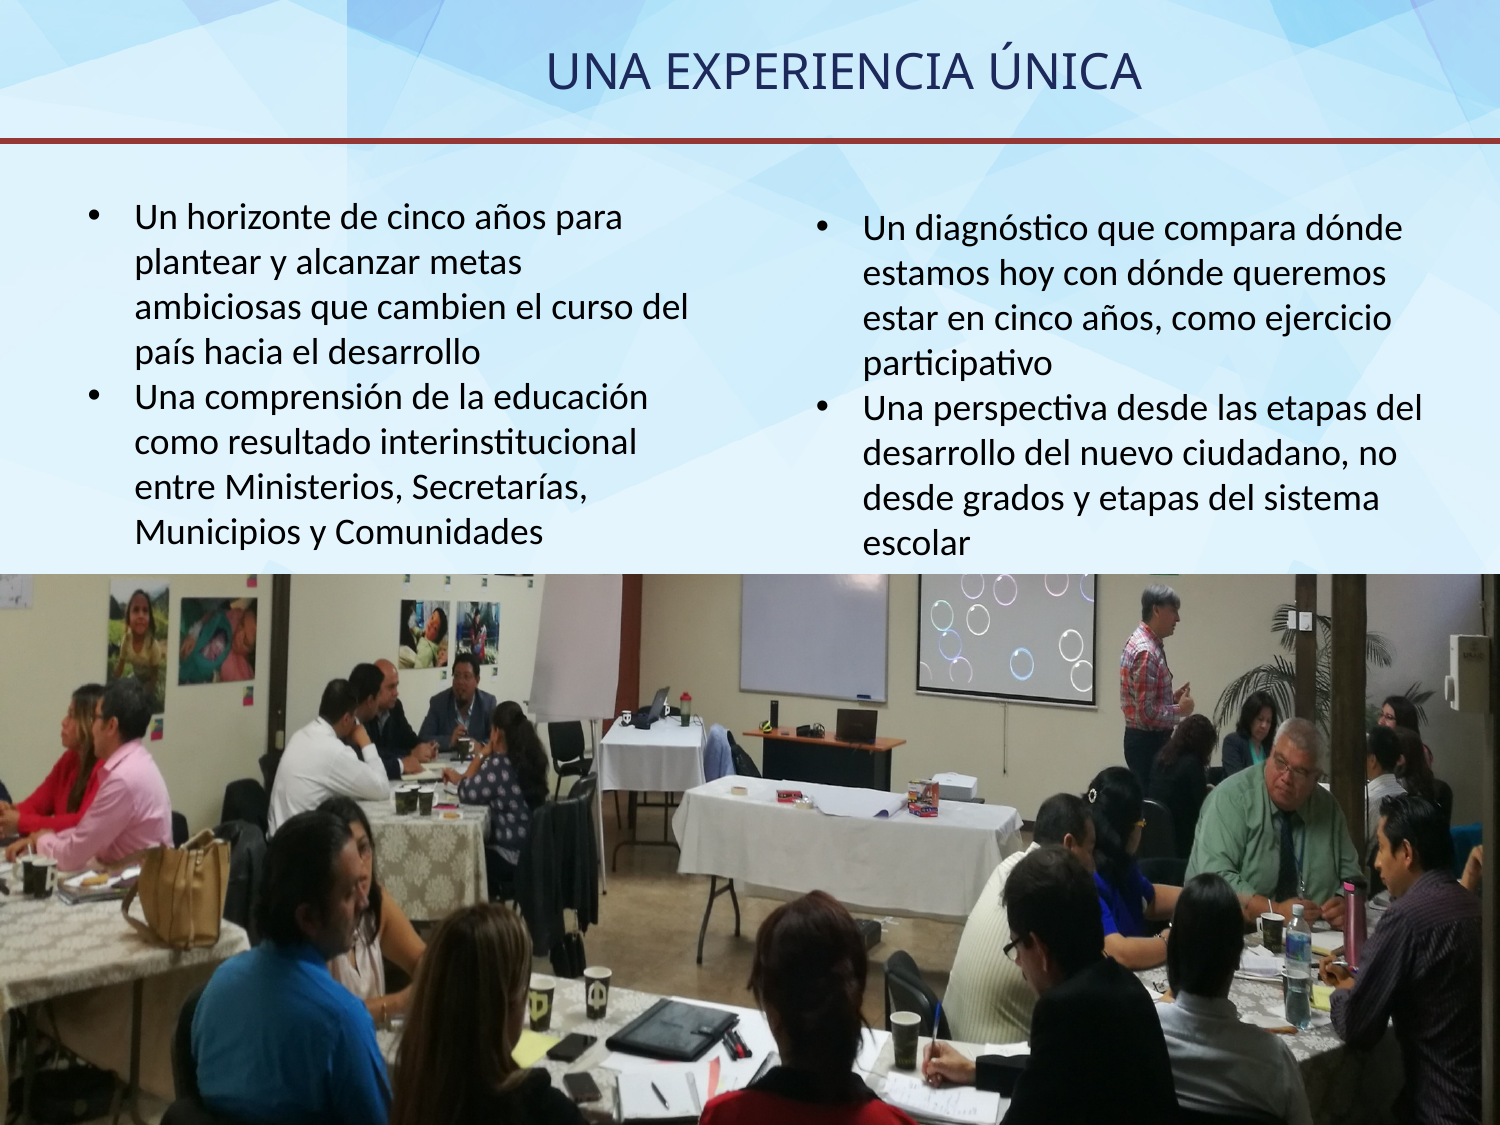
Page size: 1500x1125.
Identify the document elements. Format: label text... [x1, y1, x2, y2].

text_box Un diagnóstico que compara dónde estamos hoy con dónde queremos estar en cinco años, como ejercicio participativo Una perspectiva desde las etapas del desarrollo del nuevo ciudadano, no desde grados y etapas del sistema escolar [801, 195, 1440, 571]
picture [0, 0, 1500, 138]
picture [0, 144, 1500, 1125]
text_box UNA EXPERIENCIA ÚNICA [530, 32, 1158, 108]
text_box Un horizonte de cinco años para plantear y alcanzar metas ambiciosas que cambien el curso del país hacia el desarrollo Una comprensión de la educación como resultado interinstitucional entre Ministerios, Secretarías, Municipios y Comunidades [72, 184, 712, 560]
